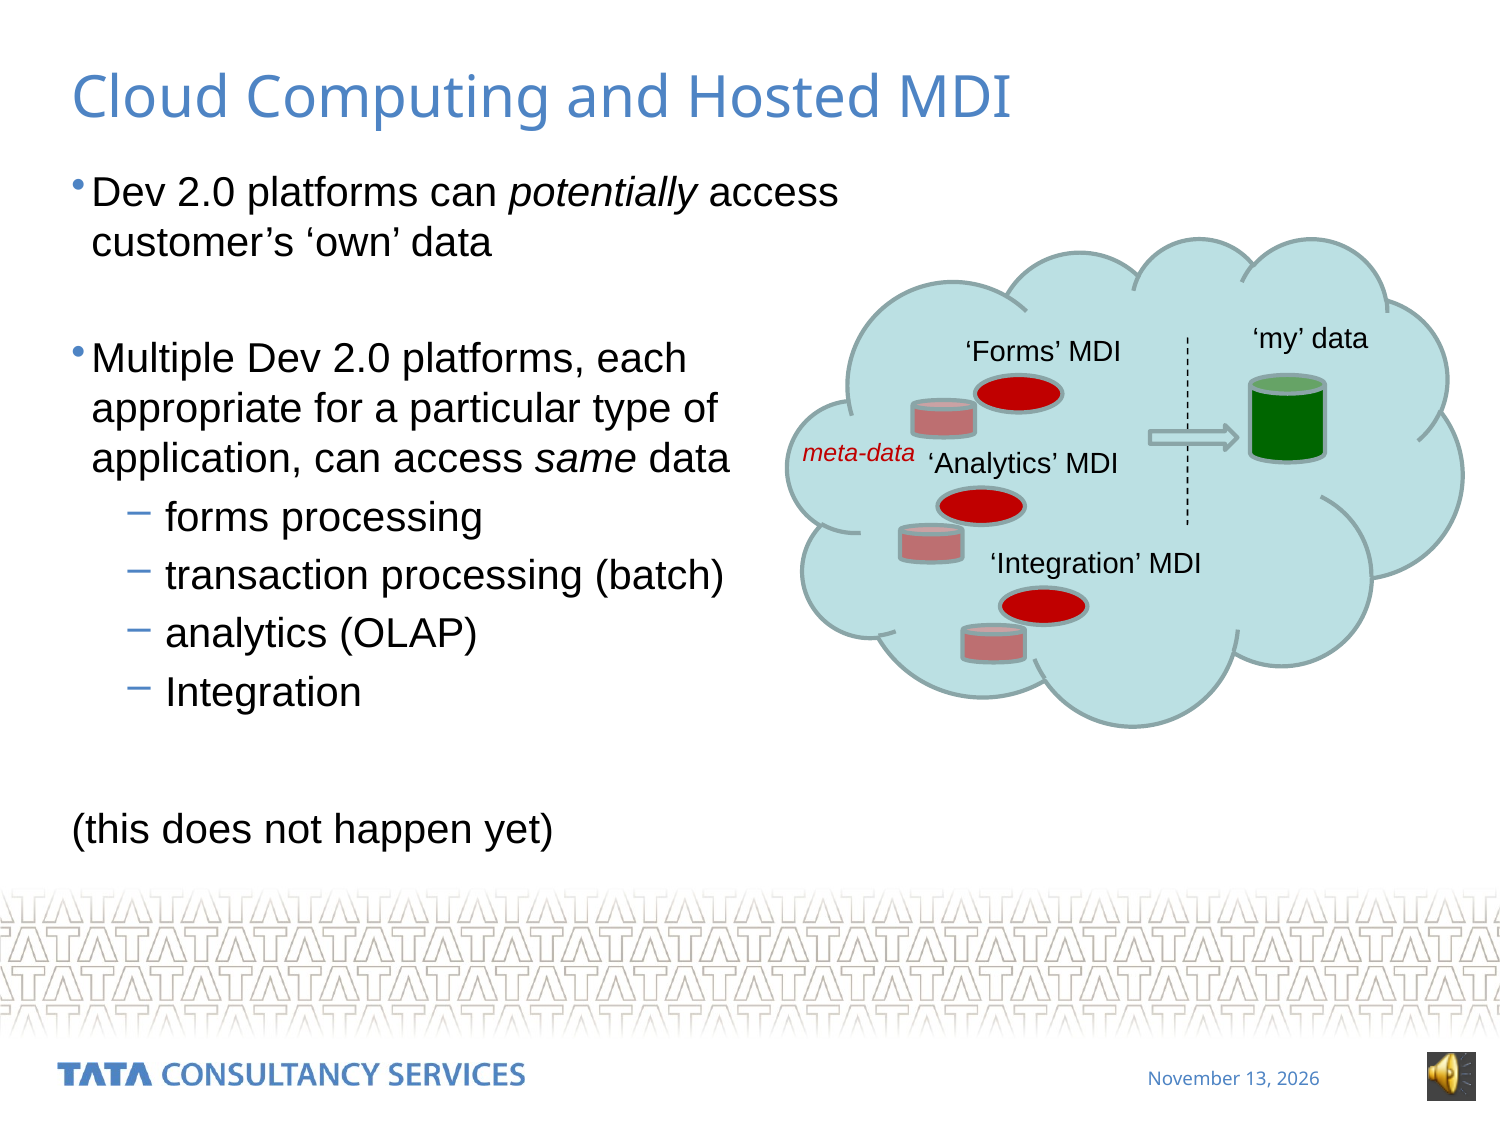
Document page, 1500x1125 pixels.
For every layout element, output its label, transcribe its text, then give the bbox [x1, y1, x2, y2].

text_box [1147, 440, 1238, 452]
list Dev 2.0 platforms can potentially access customer’s ‘own’ data Multiple Dev 2.0 platforms, each appropriate for a particular type of application, can access same data forms processing transaction processing (batch) analytics (OLAP) Integration (this does not happen yet) [56, 156, 863, 900]
text_box [1247, 372, 1328, 465]
text_box ‘Integration’ MDI [975, 537, 1218, 588]
text_box ‘my’ data [1237, 312, 1384, 363]
text_box [784, 236, 1465, 729]
title Cloud Computing and Hosted MDI [56, 44, 1442, 143]
text_box [910, 397, 978, 440]
text_box [960, 622, 1027, 665]
text_box [972, 375, 1065, 415]
text_box meta-data [787, 429, 931, 475]
text_box ‘Analytics’ MDI [913, 437, 1134, 488]
text_box ‘Forms’ MDI [950, 324, 1137, 375]
picture [1426, 1051, 1477, 1102]
text_box [997, 588, 1090, 628]
text_box [935, 488, 1028, 528]
picture [0, 885, 1500, 1039]
text_box [1148, 423, 1233, 430]
text_box [897, 522, 965, 565]
picture [57, 1062, 525, 1086]
